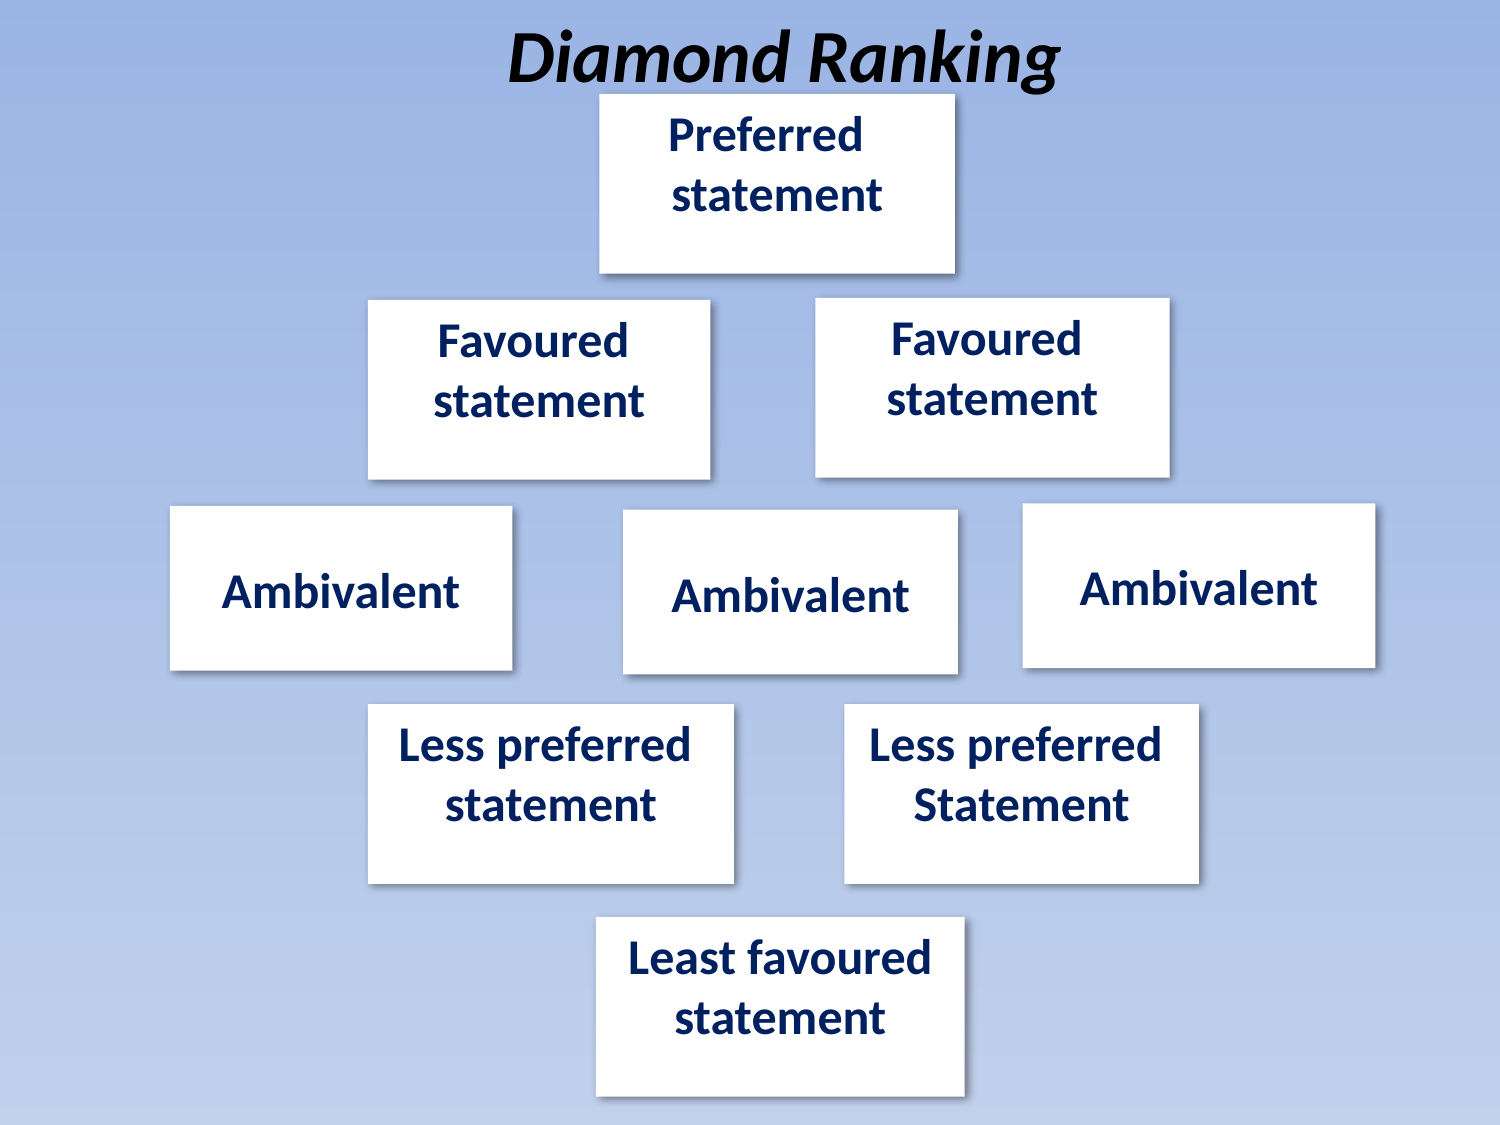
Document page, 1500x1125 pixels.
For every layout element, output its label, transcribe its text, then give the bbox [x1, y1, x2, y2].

text_box Ambivalent [623, 509, 958, 675]
text_box Least favoured statement [595, 916, 965, 1097]
text_box Ambivalent [1022, 503, 1376, 669]
text_box Favoured statement [815, 297, 1170, 478]
text_box Less preferred Statement [844, 704, 1199, 884]
text_box Preferred statement [599, 105, 955, 274]
text_box Favoured statement [367, 299, 711, 480]
text_box Ambivalent [169, 505, 513, 671]
text_box Diamond Ranking [194, 0, 1376, 105]
text_box Less preferred statement [367, 704, 734, 884]
